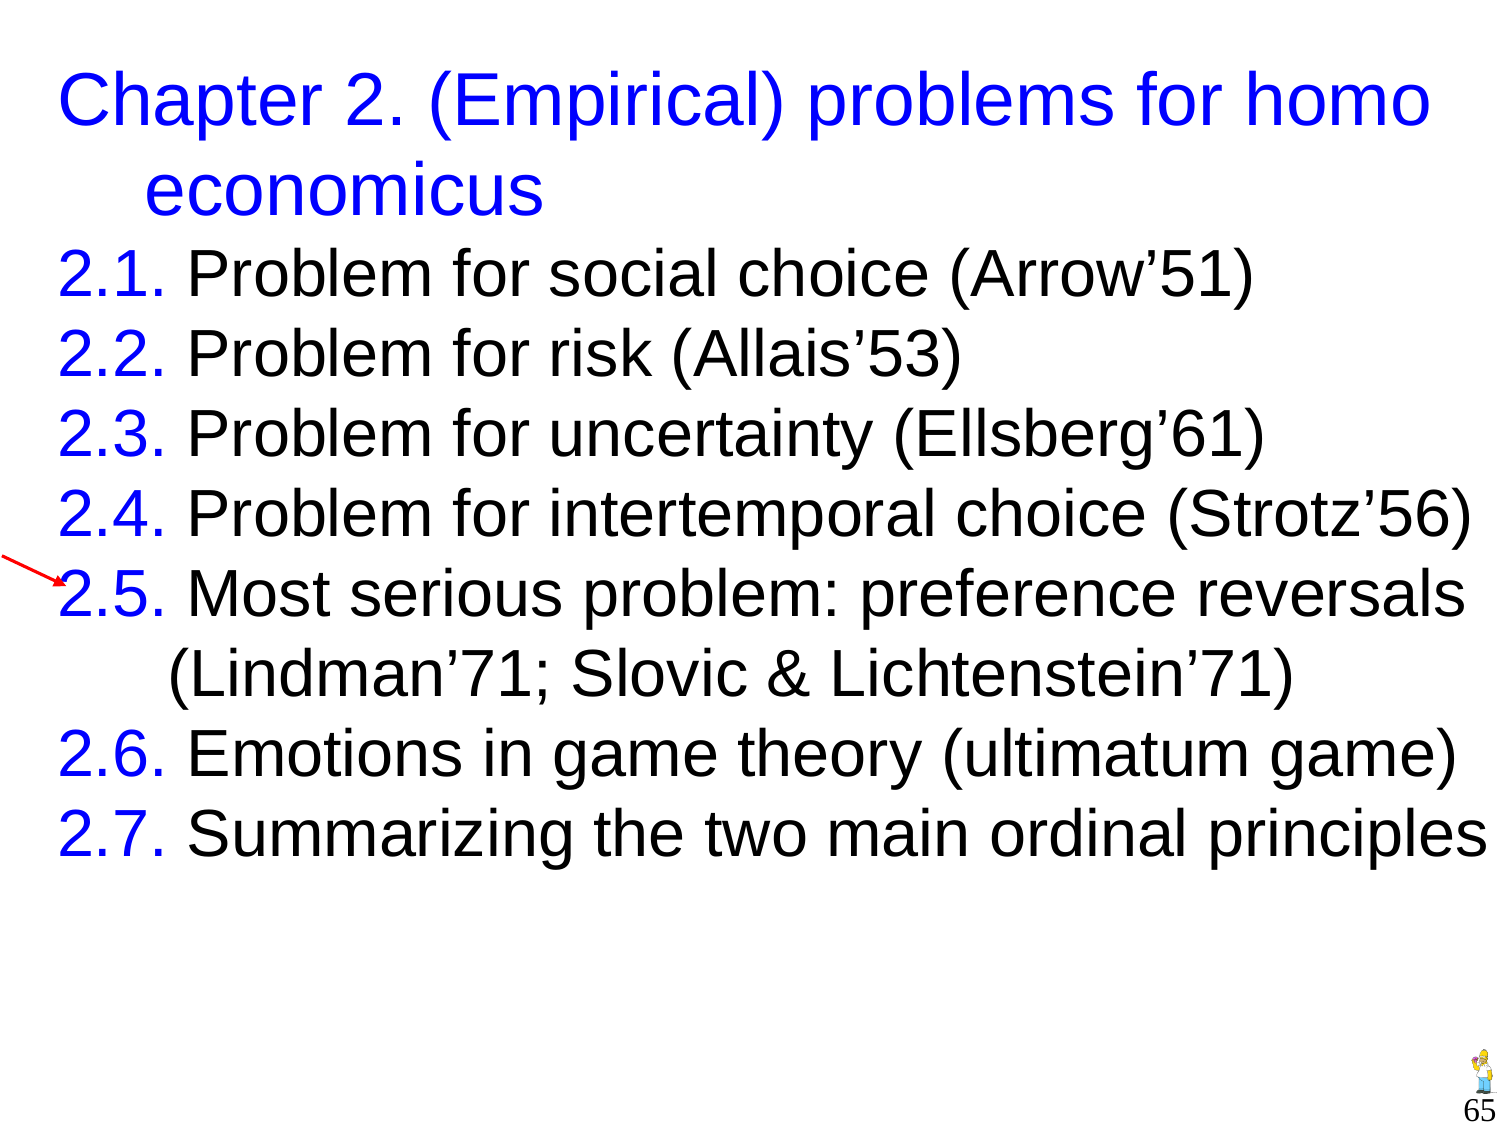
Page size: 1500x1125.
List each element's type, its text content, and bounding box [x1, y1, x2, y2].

text_box [1, 555, 67, 587]
text_box 65 [1448, 1080, 1500, 1125]
picture [1469, 1048, 1498, 1094]
text_box Chapter 2. (Empirical) problems for homo economicus 2.1. Problem for social choice (Arrow’51) 2.2. Problem for risk (Allais’53) 2.3. Problem for uncertainty (Ellsberg’61) 2.4. Problem for intertemporal choice (Strotz’56) 2.5. Most serious problem: preference reversals (Lindman’71; Slovic & Lichtenstein’71) 2.6. Emotions in game theory (ultimatum game) 2.7. Summarizing the two main ordinal principles [42, 42, 1500, 878]
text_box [1466, 1080, 1500, 1100]
